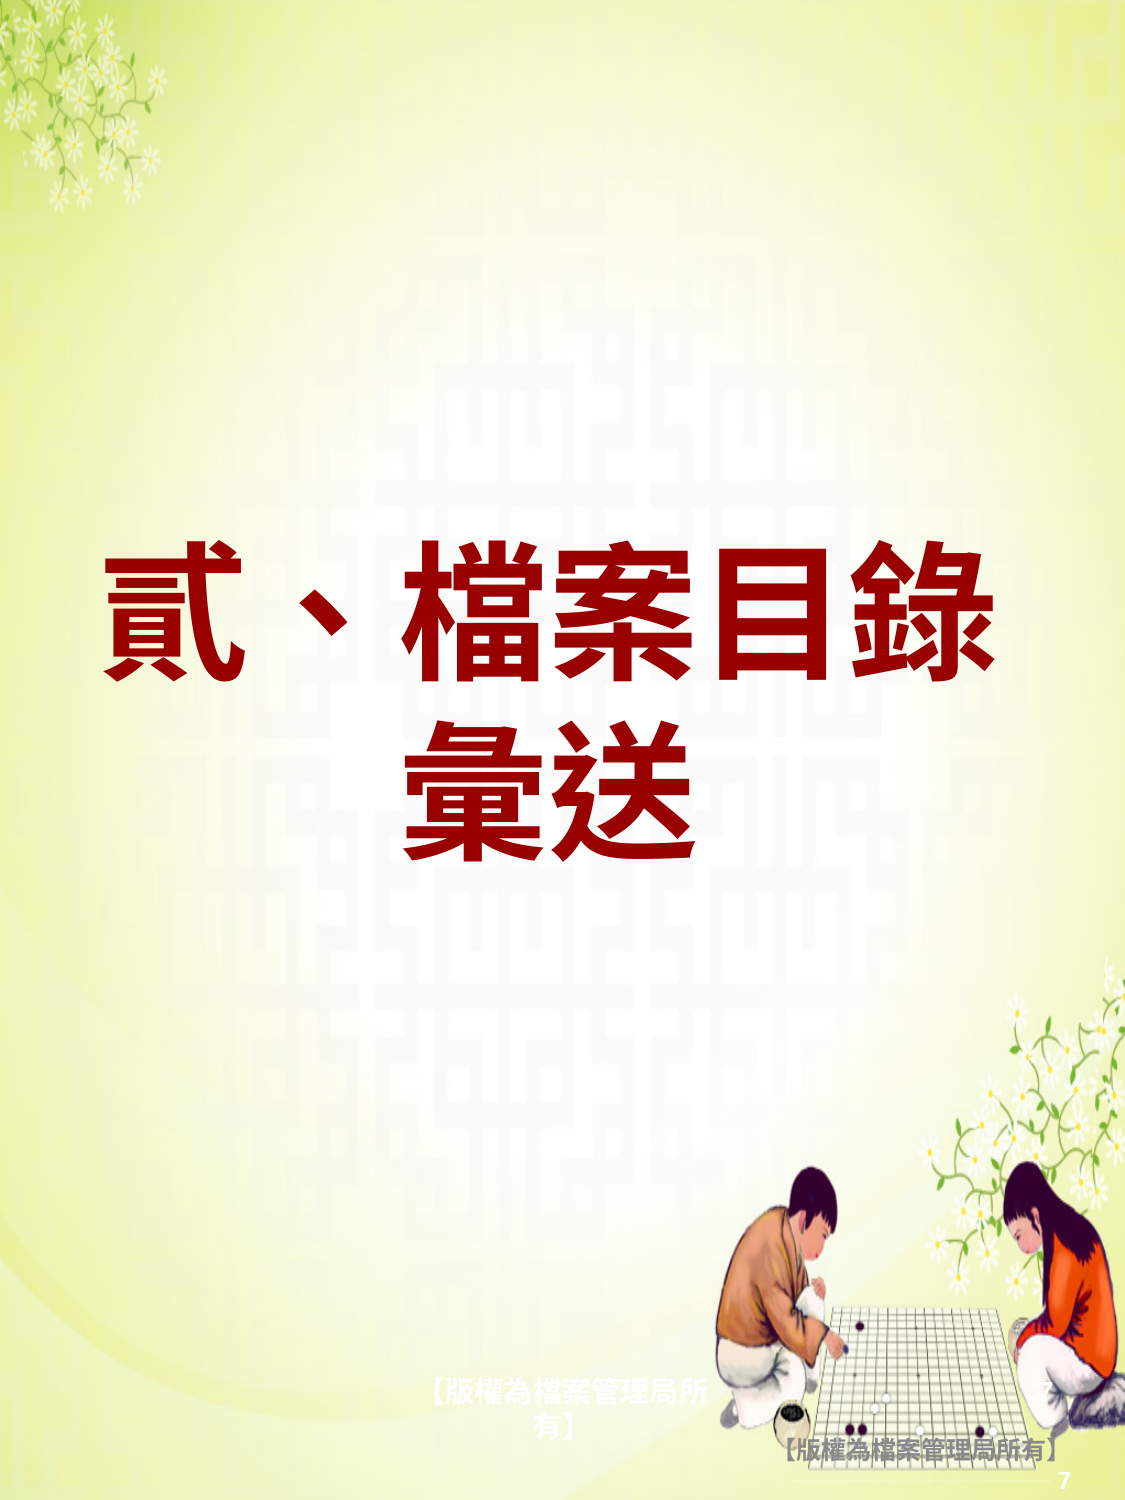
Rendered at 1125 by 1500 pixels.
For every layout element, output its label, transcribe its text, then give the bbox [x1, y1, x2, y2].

text_box 貳、檔案目錄彙送 [51, 511, 1046, 886]
text_box 【版權為檔案管理局所有】 7 [734, 1427, 1087, 1480]
slide_number 7 [806, 1365, 1069, 1427]
picture [0, 0, 1125, 1500]
footer 【版權為檔案管理局所有】 [384, 1365, 741, 1471]
